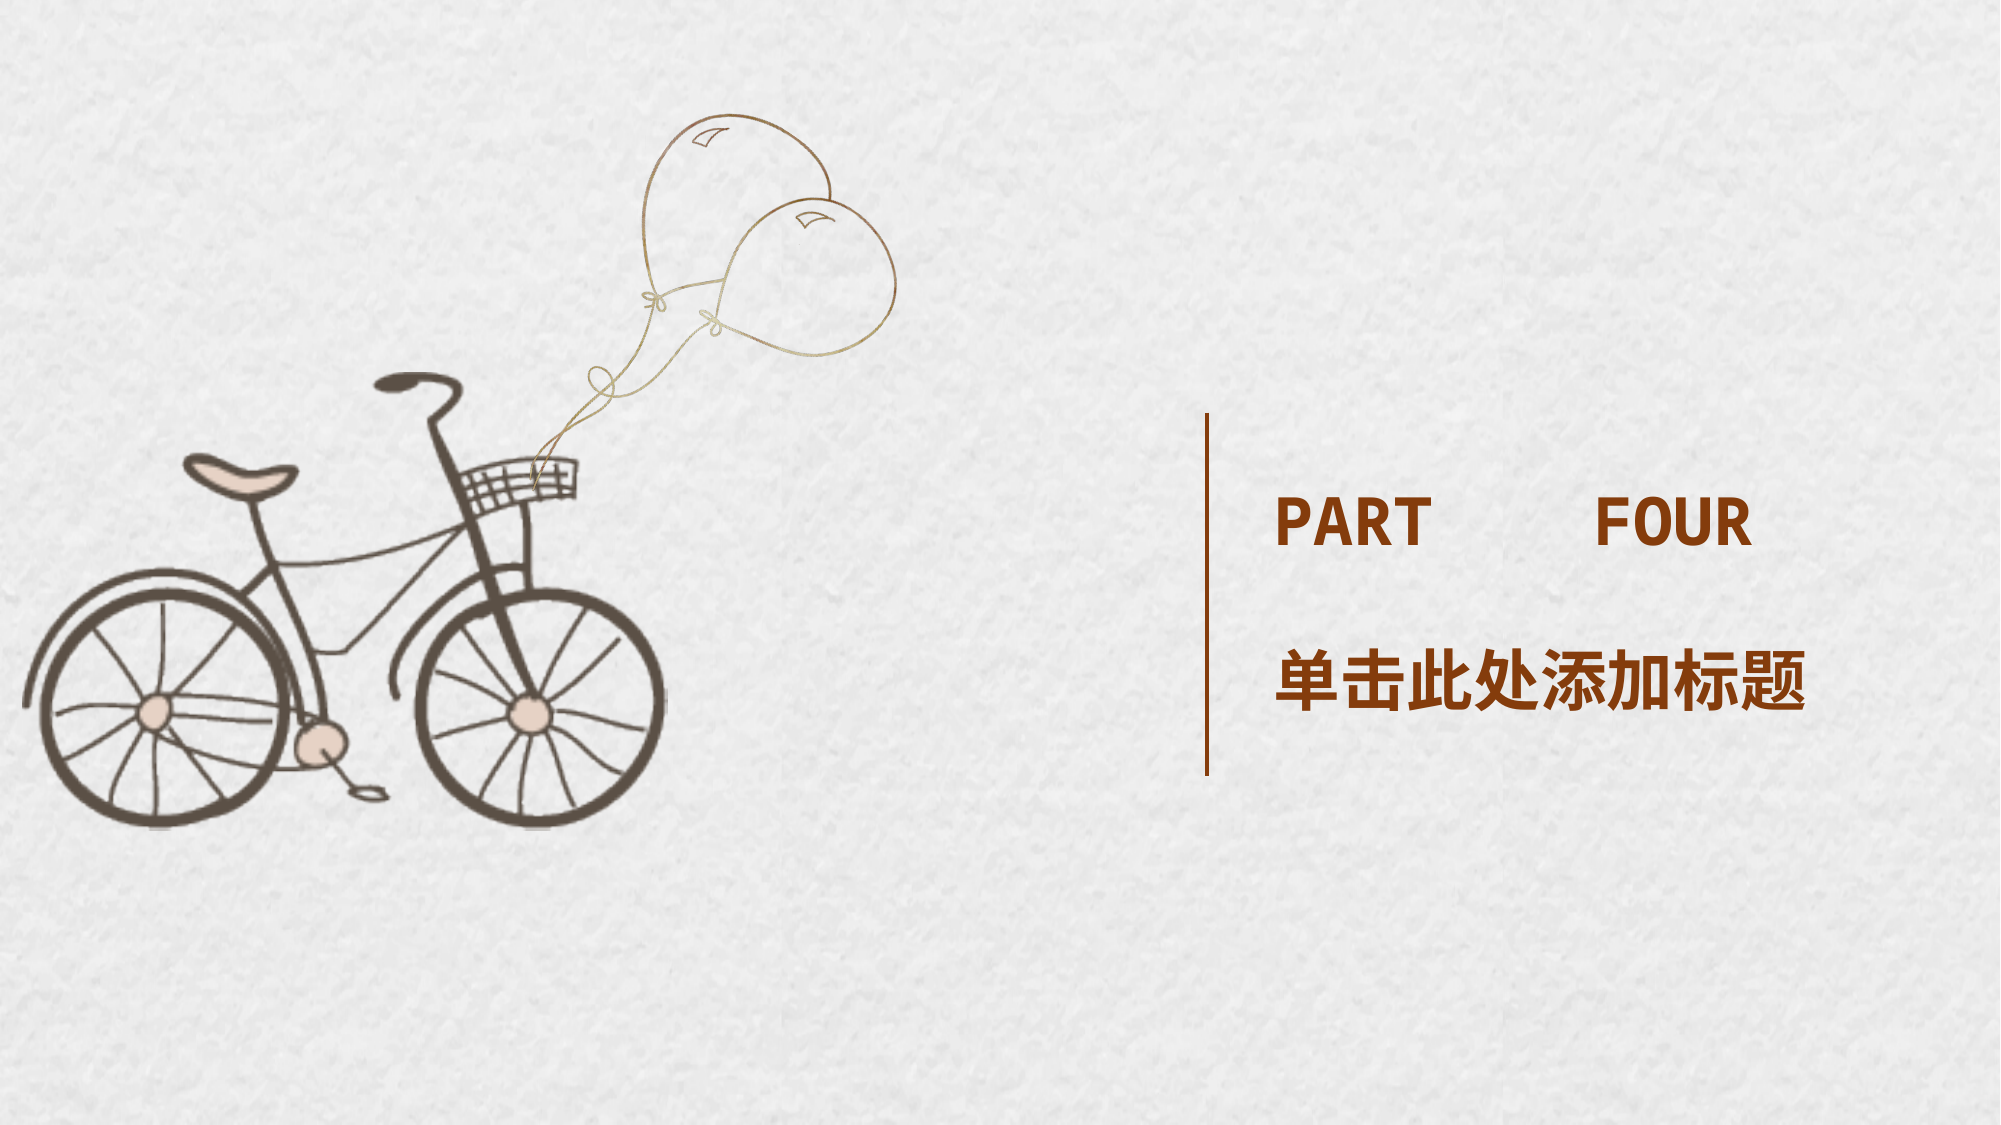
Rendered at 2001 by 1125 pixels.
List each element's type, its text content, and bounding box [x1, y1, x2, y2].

picture [0, 0, 2001, 1125]
text_box PART FOUR 单击此处添加标题 [1258, 471, 1899, 726]
